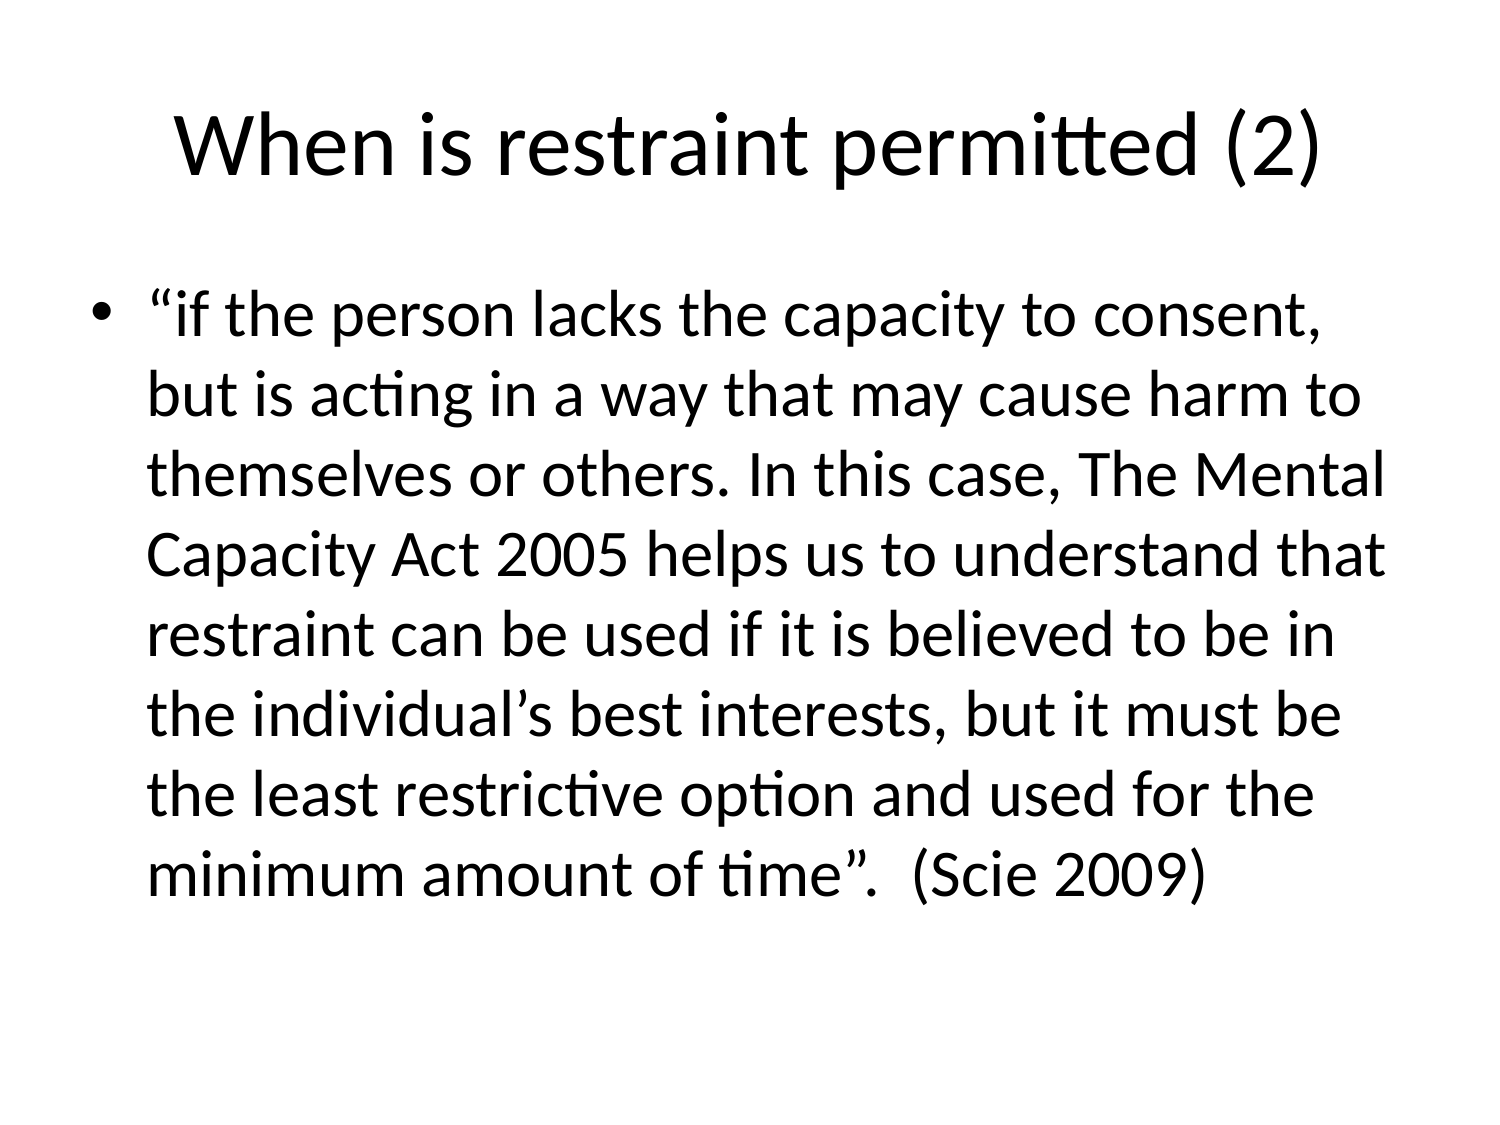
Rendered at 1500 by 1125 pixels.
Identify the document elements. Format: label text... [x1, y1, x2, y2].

list “if the person lacks the capacity to consent, but is acting in a way that may cause harm to themselves or others. In this case, The Mental Capacity Act 2005 helps us to understand that restraint can be used if it is believed to be in the individual’s best interests, but it must be the least restrictive option and used for the minimum amount of time”. (Scie 2009) [74, 262, 1426, 1006]
title When is restraint permitted (2) [74, 44, 1426, 233]
